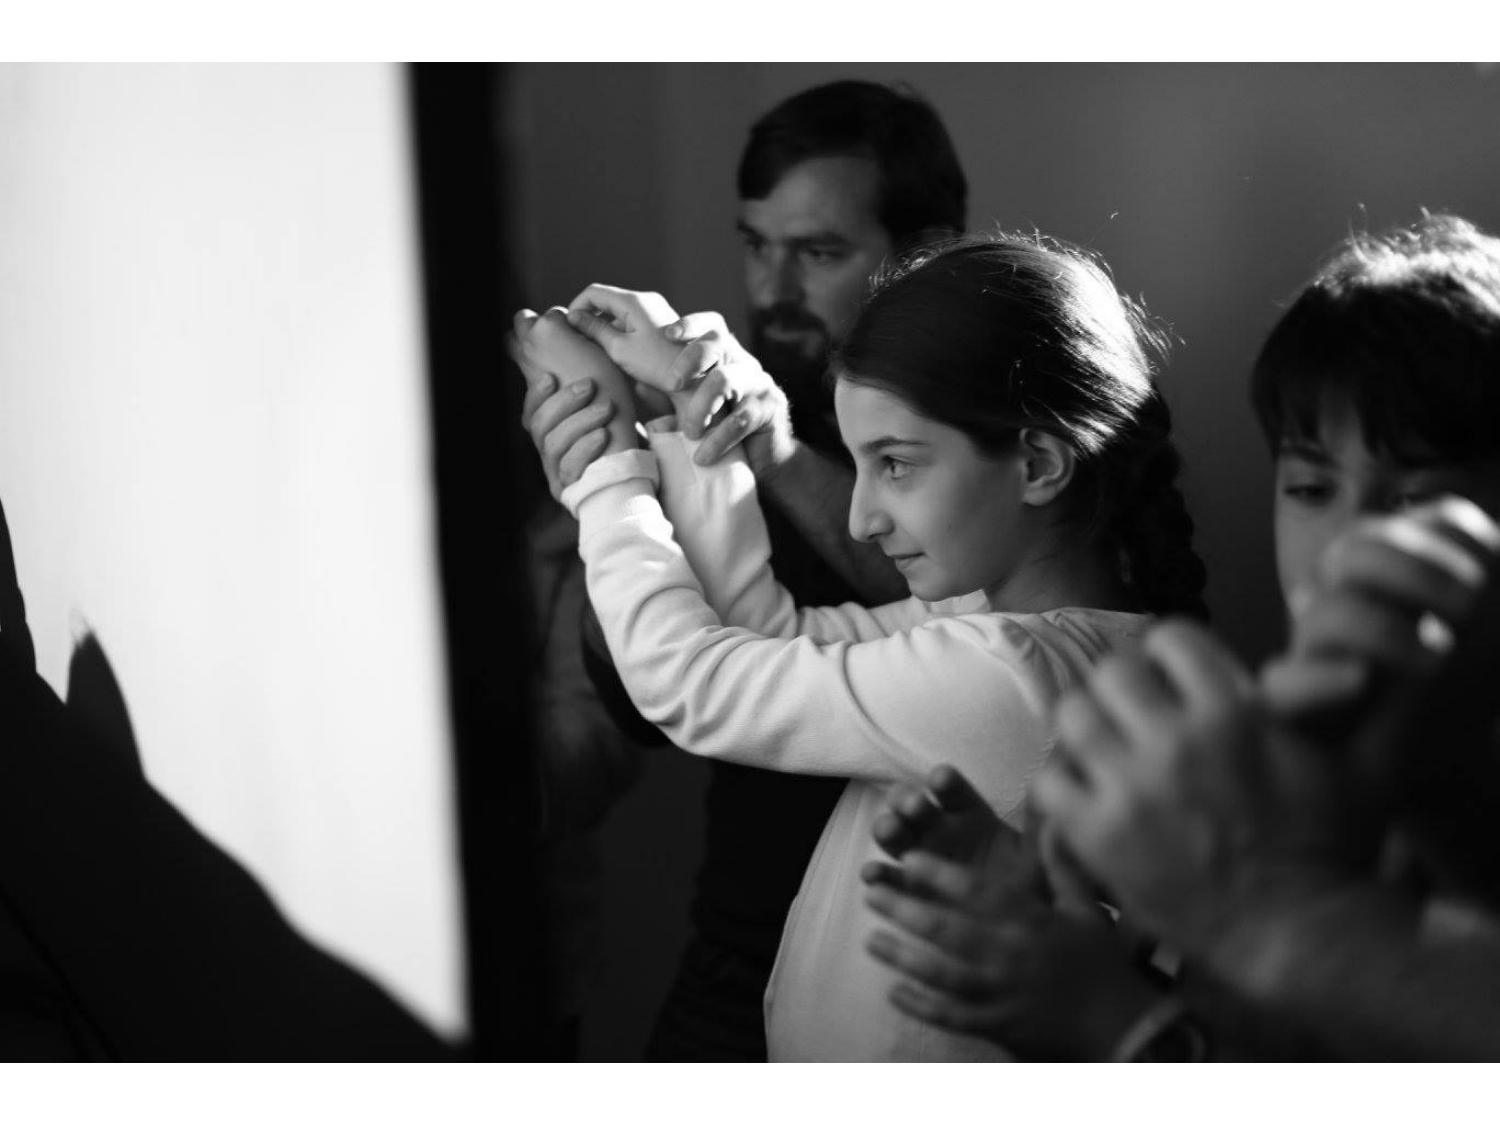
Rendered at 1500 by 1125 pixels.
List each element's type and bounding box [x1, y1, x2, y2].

picture [0, 62, 1500, 1063]
